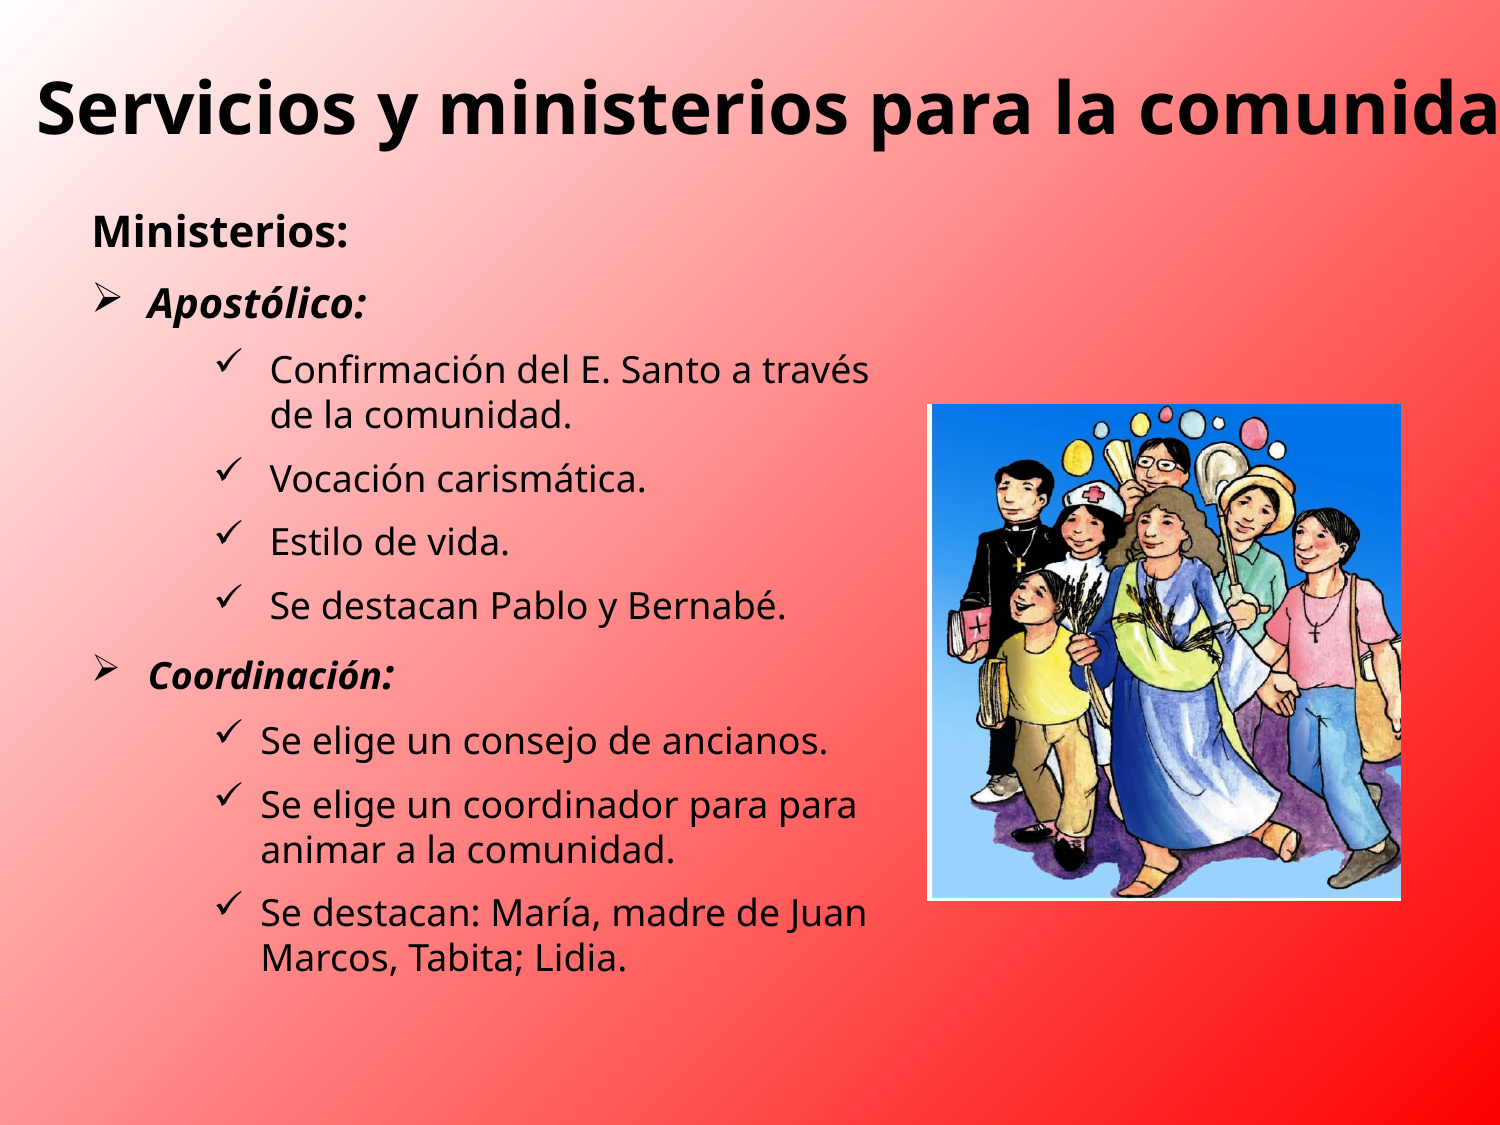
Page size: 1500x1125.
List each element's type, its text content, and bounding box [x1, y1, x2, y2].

text_box Ministerios: Apostólico: Confirmación del E. Santo a través de la comunidad. Vocación carismática. Estilo de vida. Se destacan Pablo y Bernabé. Coordinación: Se elige un consejo de ancianos. Se elige un coordinador para para animar a la comunidad. Se destacan: María, madre de Juan Marcos, Tabita; Lidia. [76, 196, 892, 1054]
text_box Servicios y ministerios para la comunidad [41, 54, 1500, 169]
picture [927, 404, 1401, 901]
